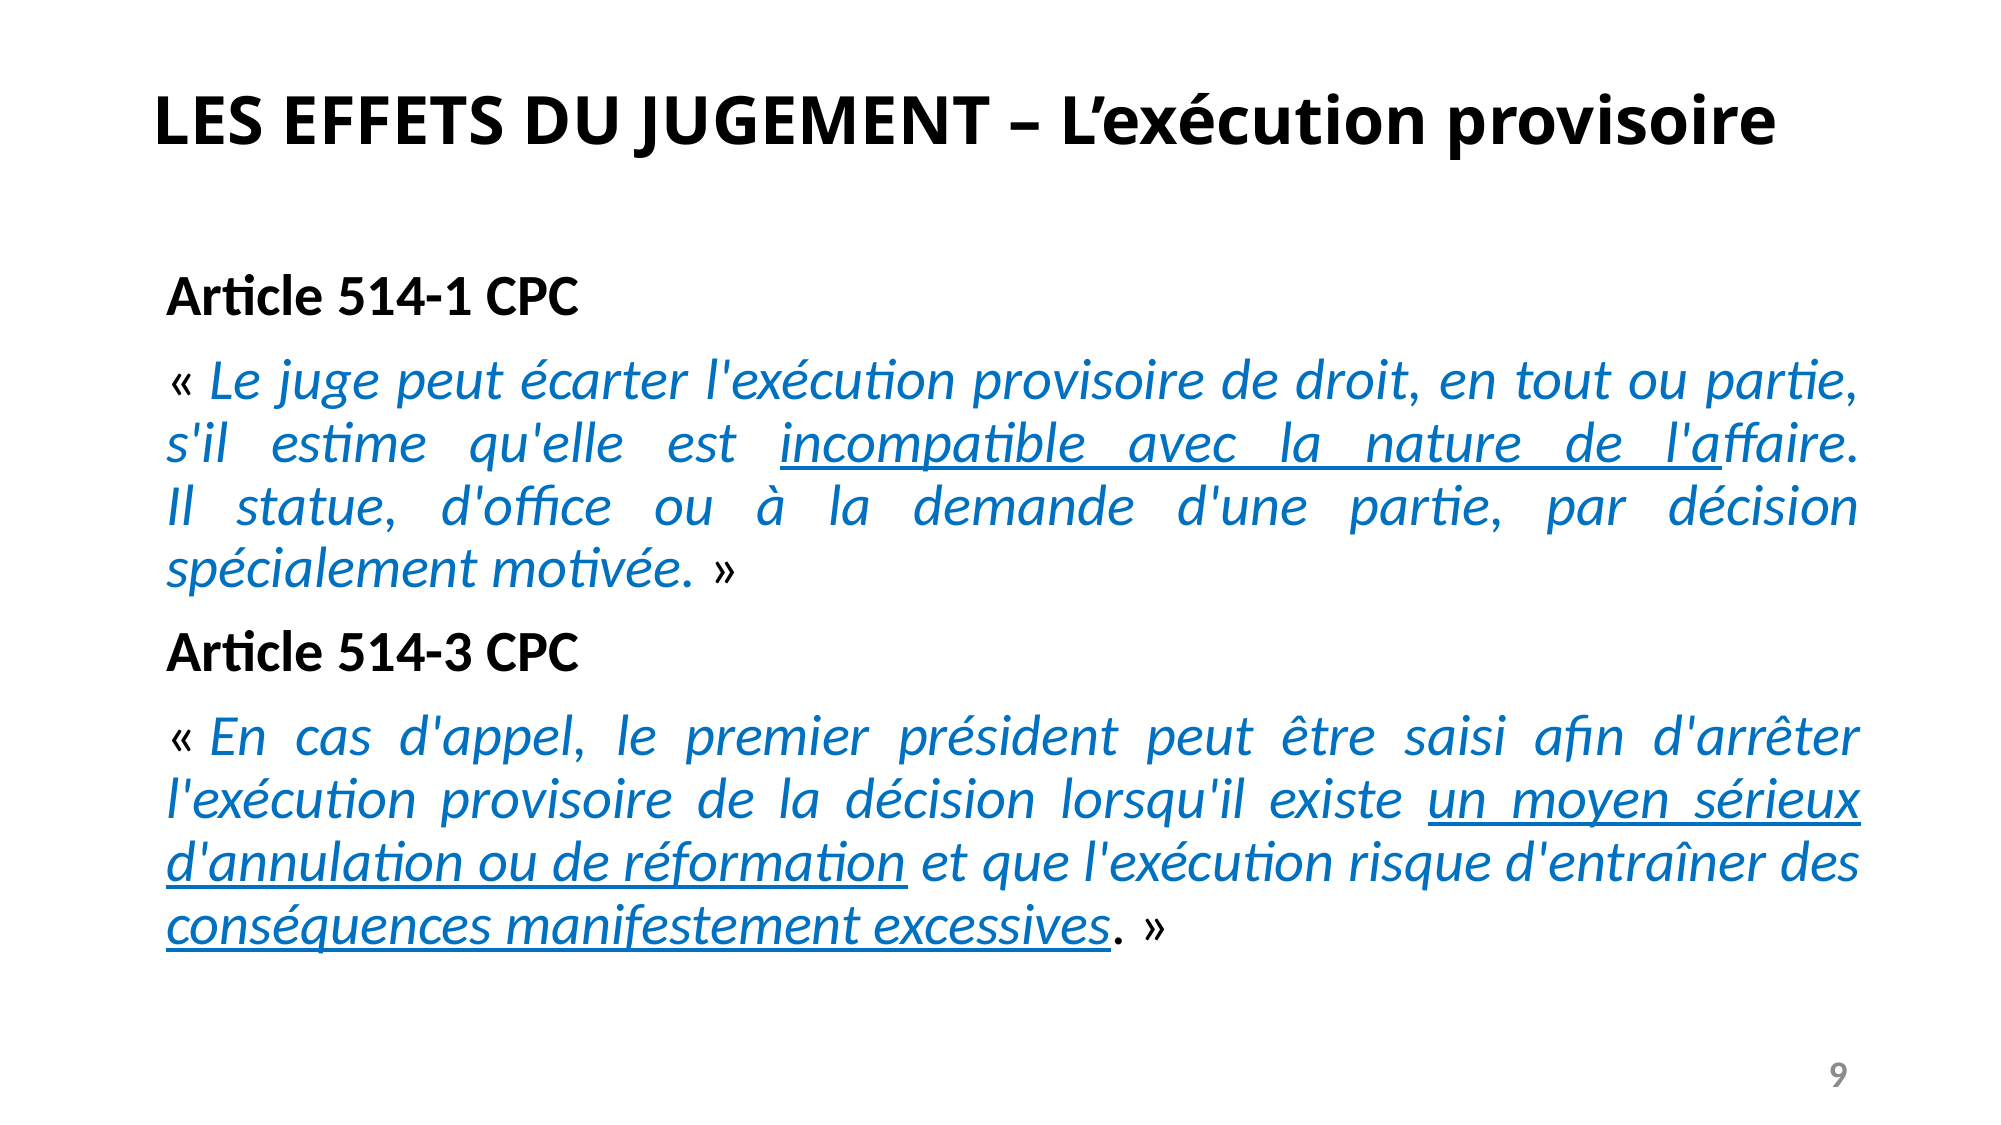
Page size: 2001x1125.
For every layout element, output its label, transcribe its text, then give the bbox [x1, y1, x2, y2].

title LES EFFETS DU JUGEMENT – L’exécution provisoire [137, 59, 1863, 187]
list Article 514-1 CPC « Le juge peut écarter l'exécution provisoire de droit, en tout ou partie, s'il estime qu'elle est incompatible avec la nature de l'affaire. Il statue, d'office ou à la demande d'une partie, par décision spécialement motivée. » Article 514-3 CPC « En cas d'appel, le premier président peut être saisi afin d'arrêter l'exécution provisoire de la décision lorsqu'il existe un moyen sérieux d'annulation ou de réformation et que l'exécution risque d'entraîner des conséquences manifestement excessives. » [151, 257, 1877, 972]
slide_number 9 [1412, 1042, 1863, 1103]
